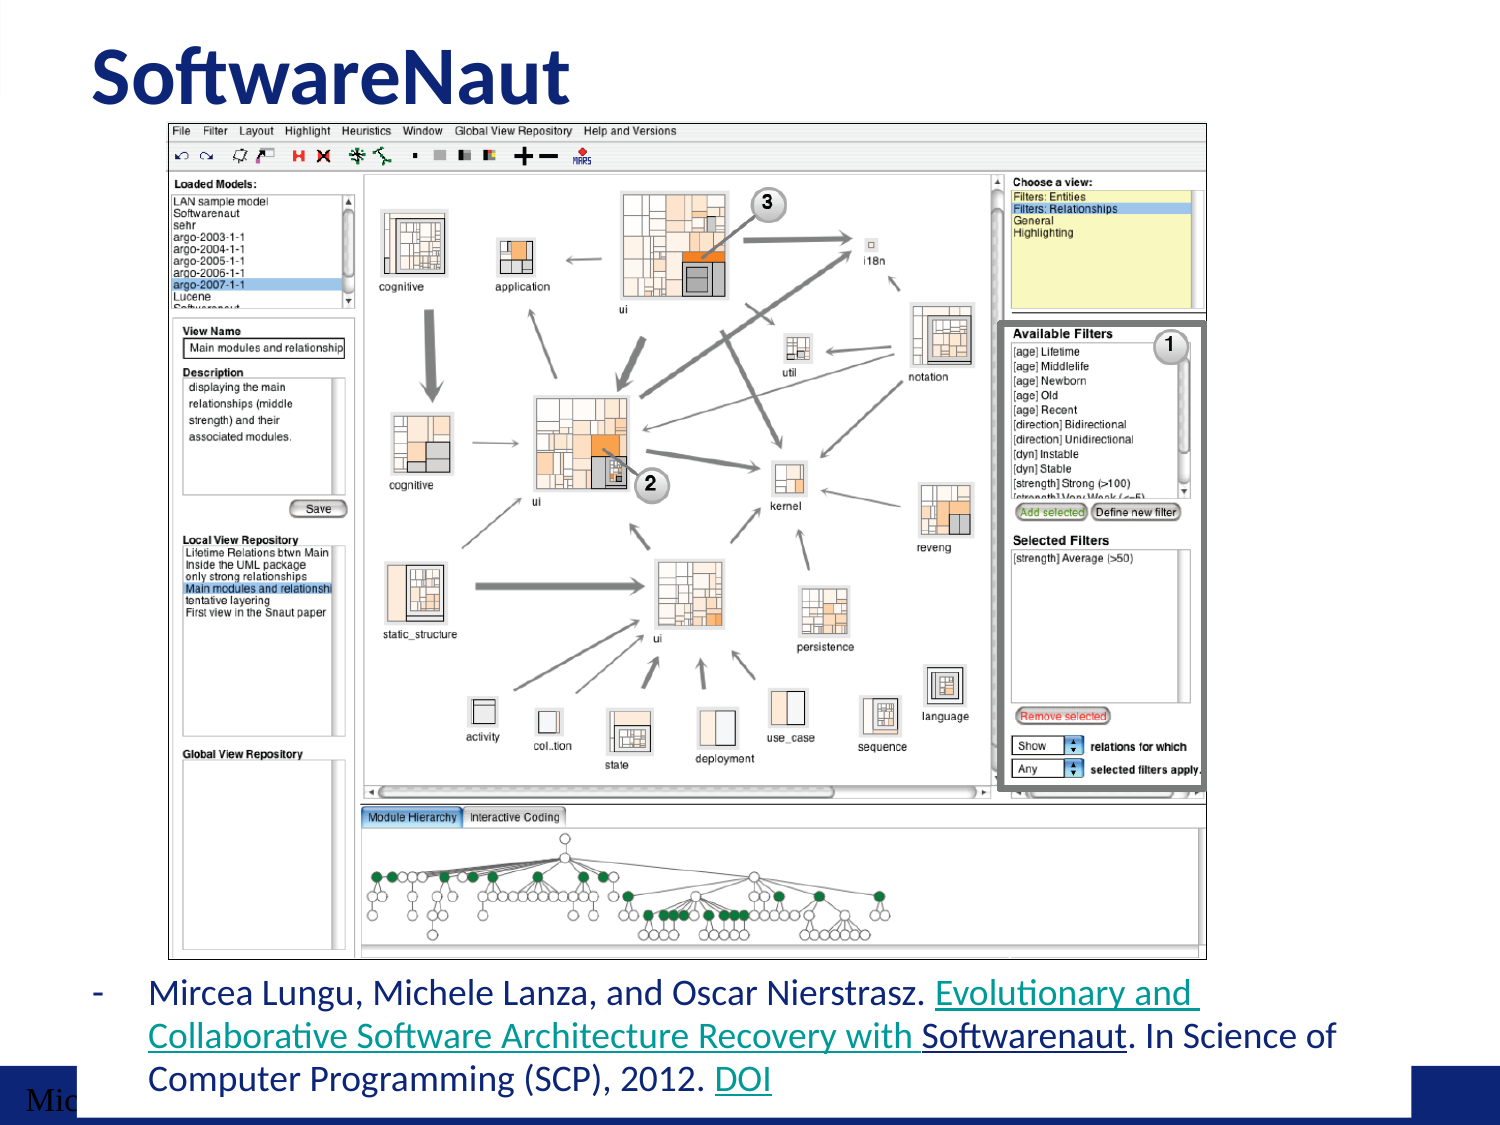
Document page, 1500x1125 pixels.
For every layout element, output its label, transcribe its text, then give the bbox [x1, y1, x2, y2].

list Mircea Lungu, Michele Lanza, and Oscar Nierstrasz. Evolutionary and Collaborative Software Architecture Recovery with Softwarenaut. In Science of Computer Programming (SCP), 2012. DOI [76, 963, 1412, 1118]
title SoftwareNaut [76, 18, 1412, 124]
picture [165, 118, 1211, 965]
